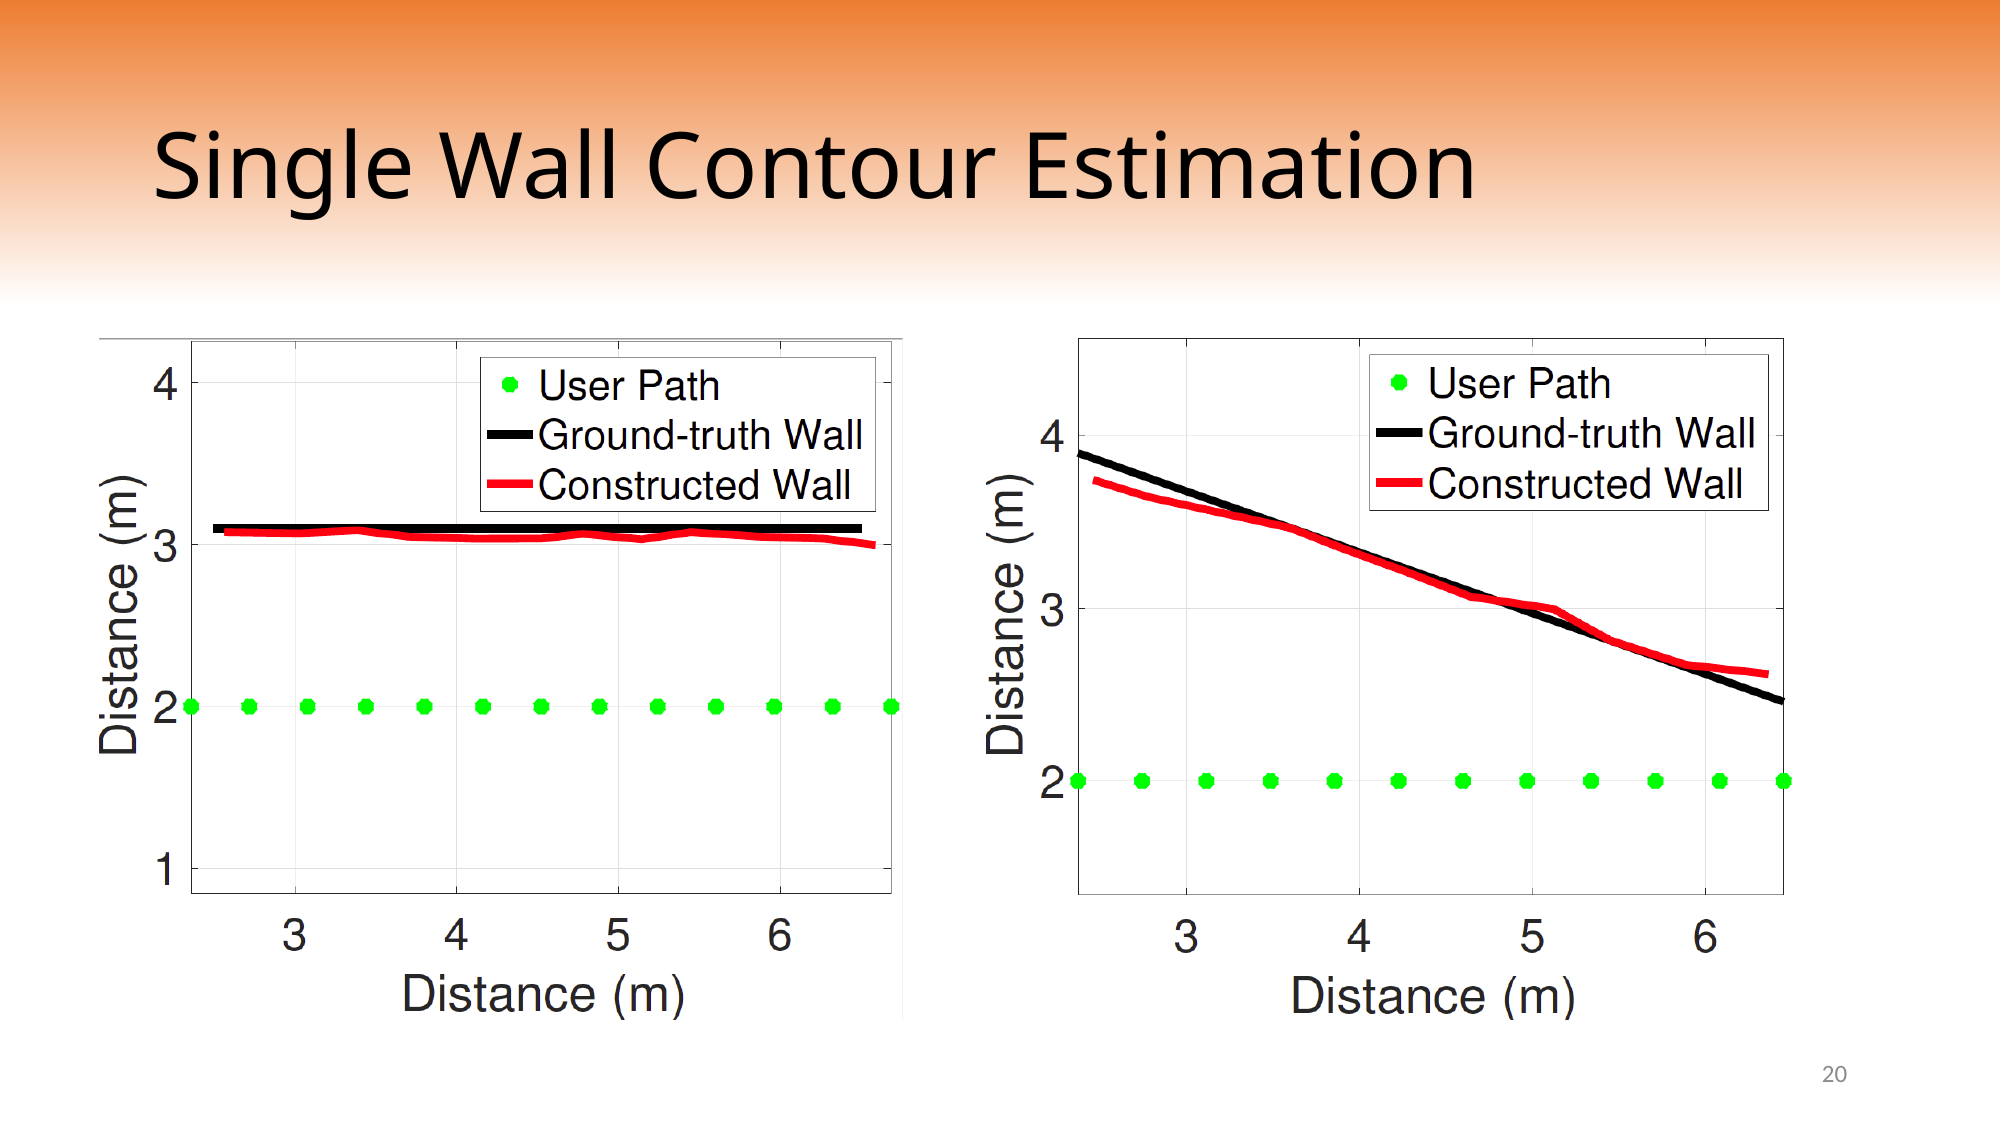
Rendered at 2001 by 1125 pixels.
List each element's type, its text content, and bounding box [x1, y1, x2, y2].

picture [986, 338, 1794, 1020]
title Single Wall Contour Estimation [137, 59, 1863, 278]
slide_number 20 [1412, 1042, 1863, 1103]
picture [99, 338, 903, 1020]
